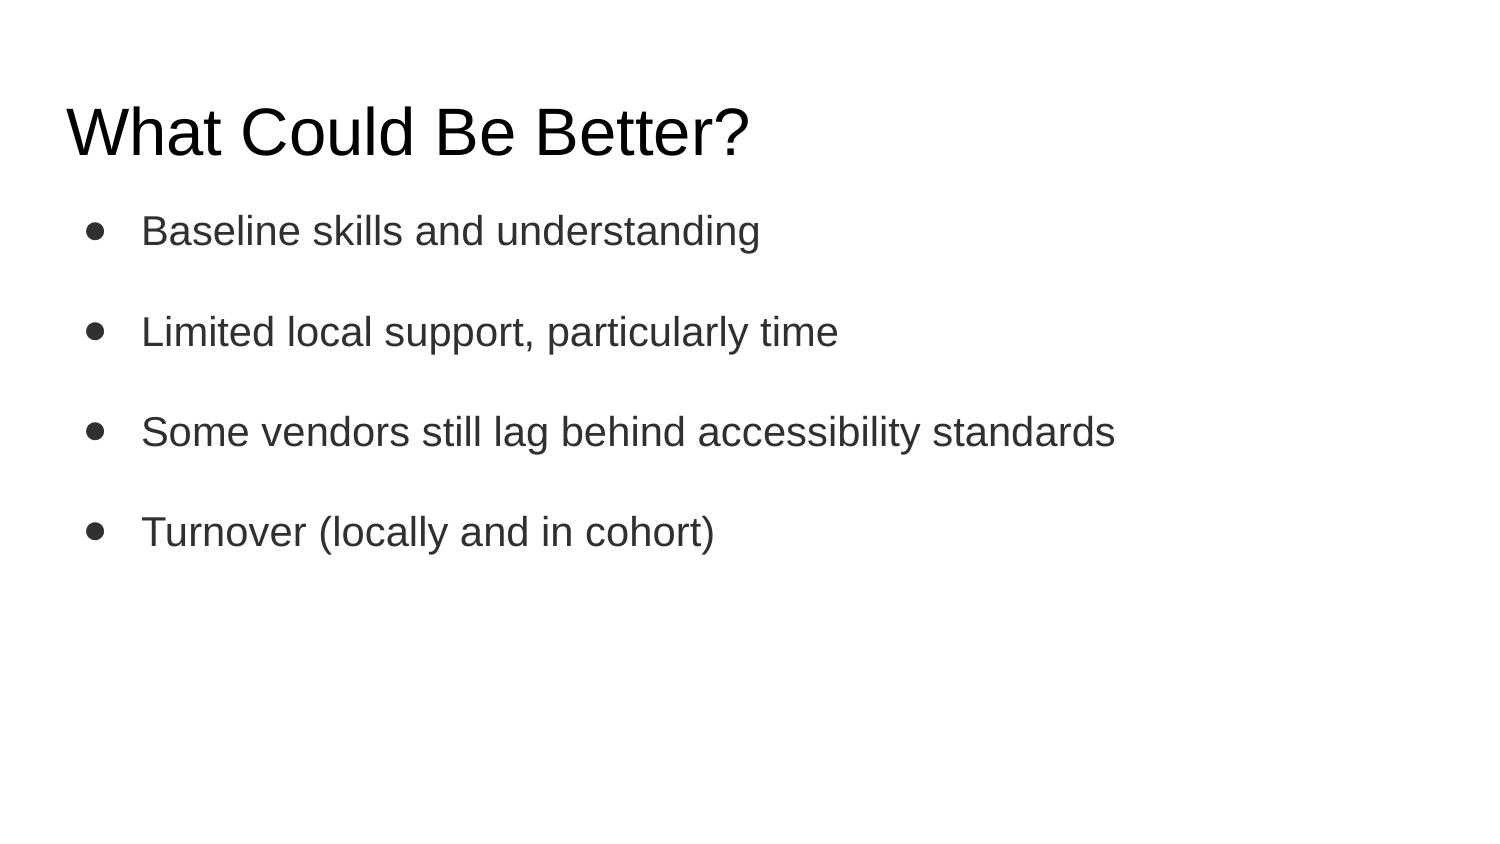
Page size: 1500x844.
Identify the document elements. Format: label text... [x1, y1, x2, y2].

title What Could Be Better? [51, 72, 1449, 167]
list Baseline skills and understanding Limited local support, particularly time Some vendors still lag behind accessibility standards Turnover (locally and in cohort) [51, 189, 1449, 750]
